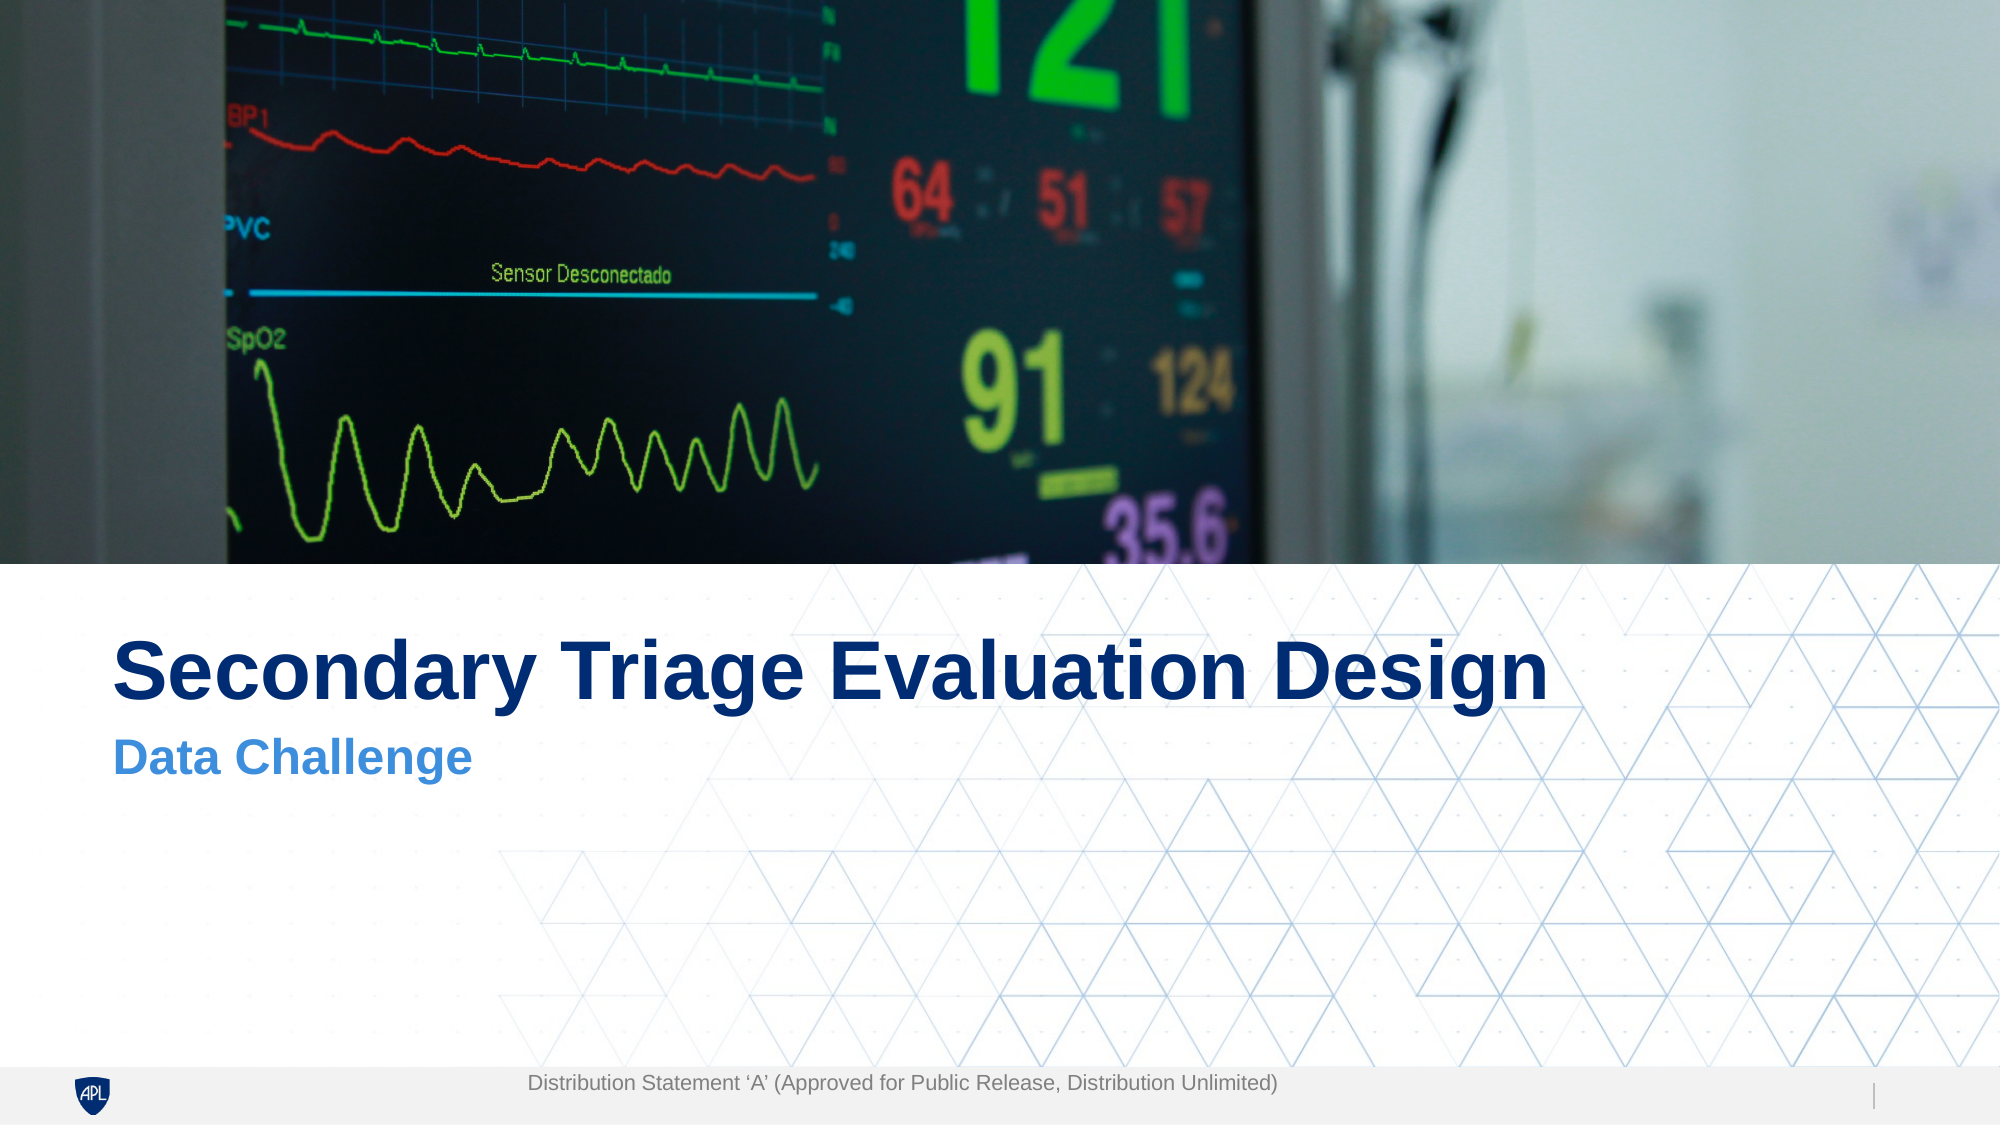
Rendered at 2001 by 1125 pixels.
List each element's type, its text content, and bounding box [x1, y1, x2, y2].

text_box Distribution Statement ‘A’ (Approved for Public Release, Distribution Unlimited) [104, 1061, 1703, 1102]
title Secondary Triage Evaluation Design [112, 627, 1613, 724]
list Data Challenge [112, 724, 1613, 807]
picture [0, 0, 2000, 1067]
